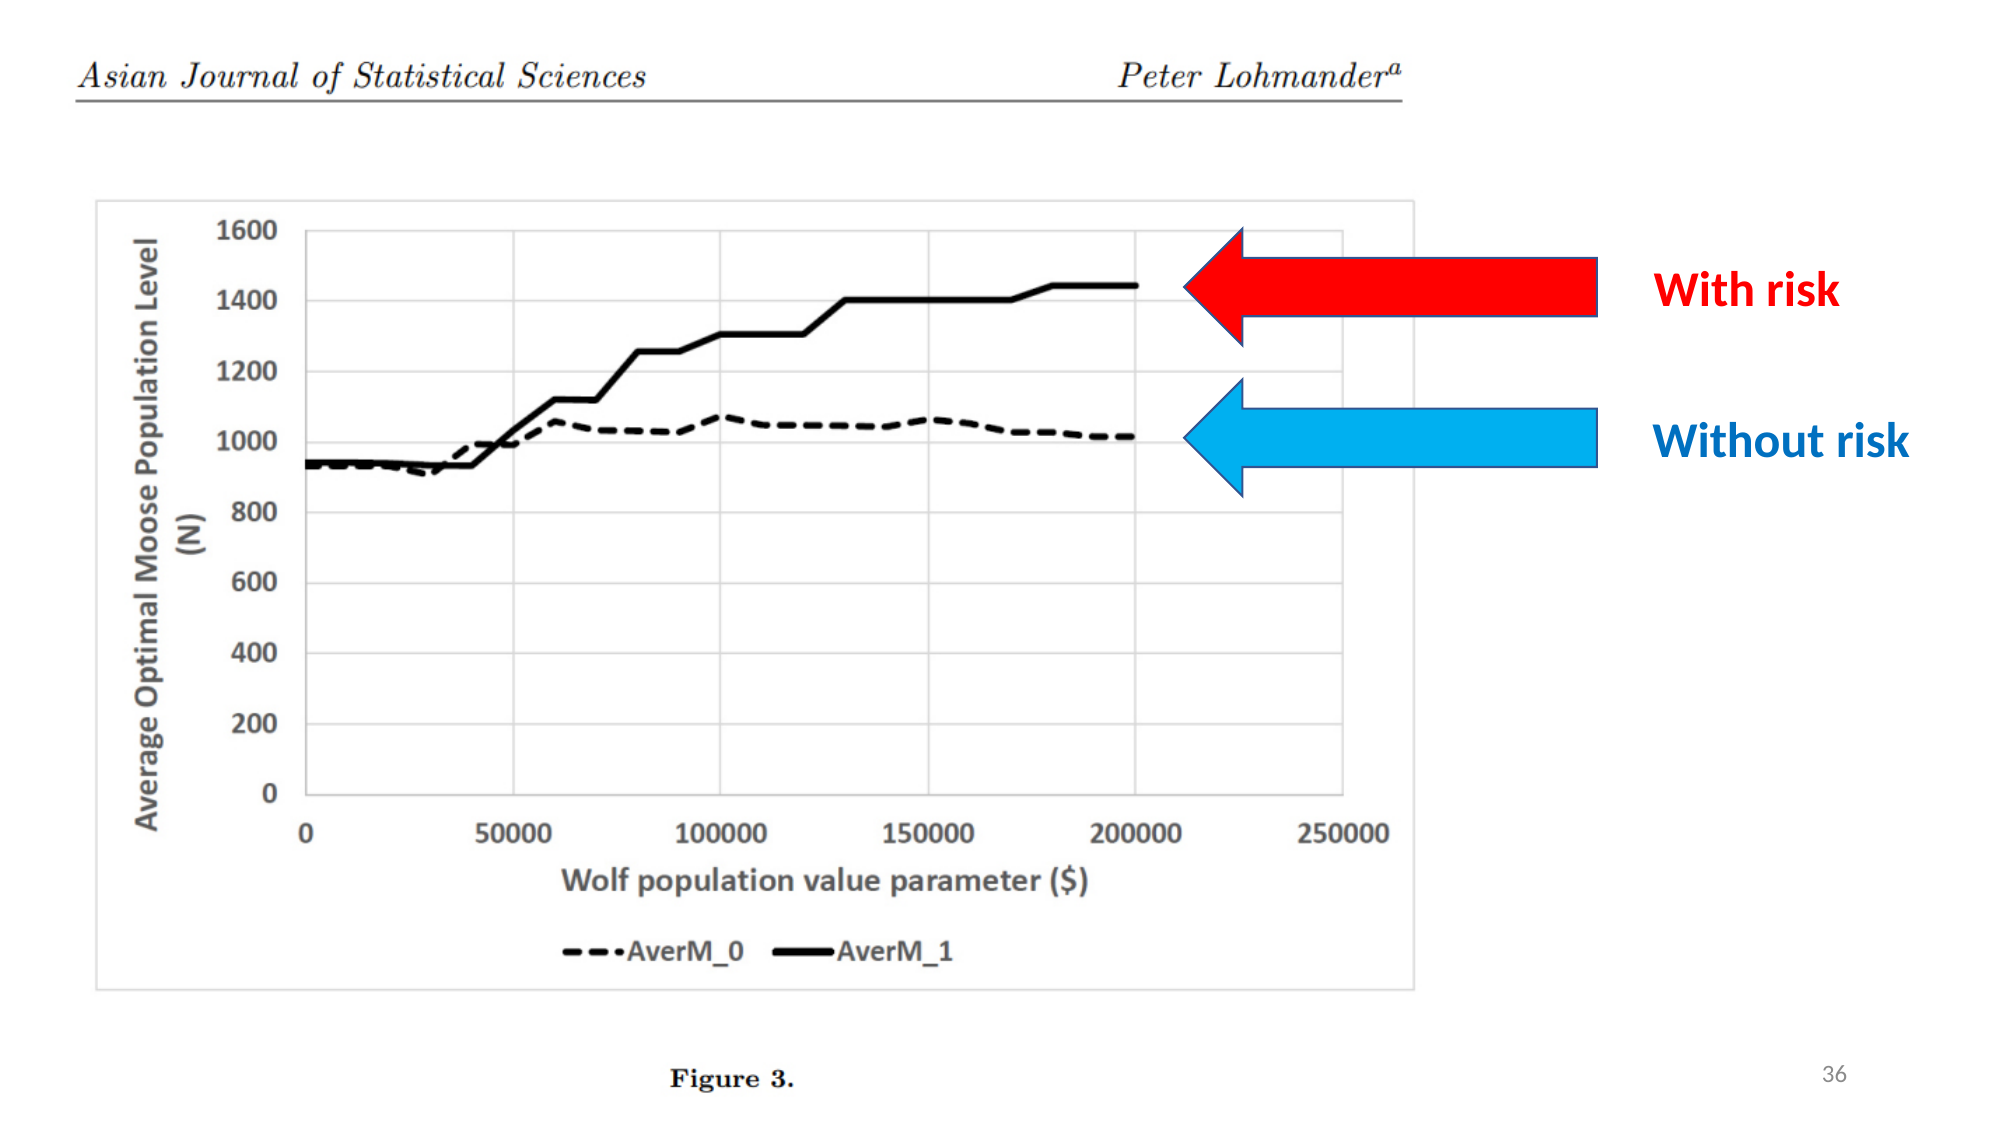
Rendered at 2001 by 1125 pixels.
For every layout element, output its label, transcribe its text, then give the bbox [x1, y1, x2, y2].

slide_number 36 [1624, 1042, 1863, 1103]
text_box With risk [1638, 249, 1856, 324]
text_box Without risk [1637, 399, 1943, 475]
picture [0, 0, 1624, 1125]
